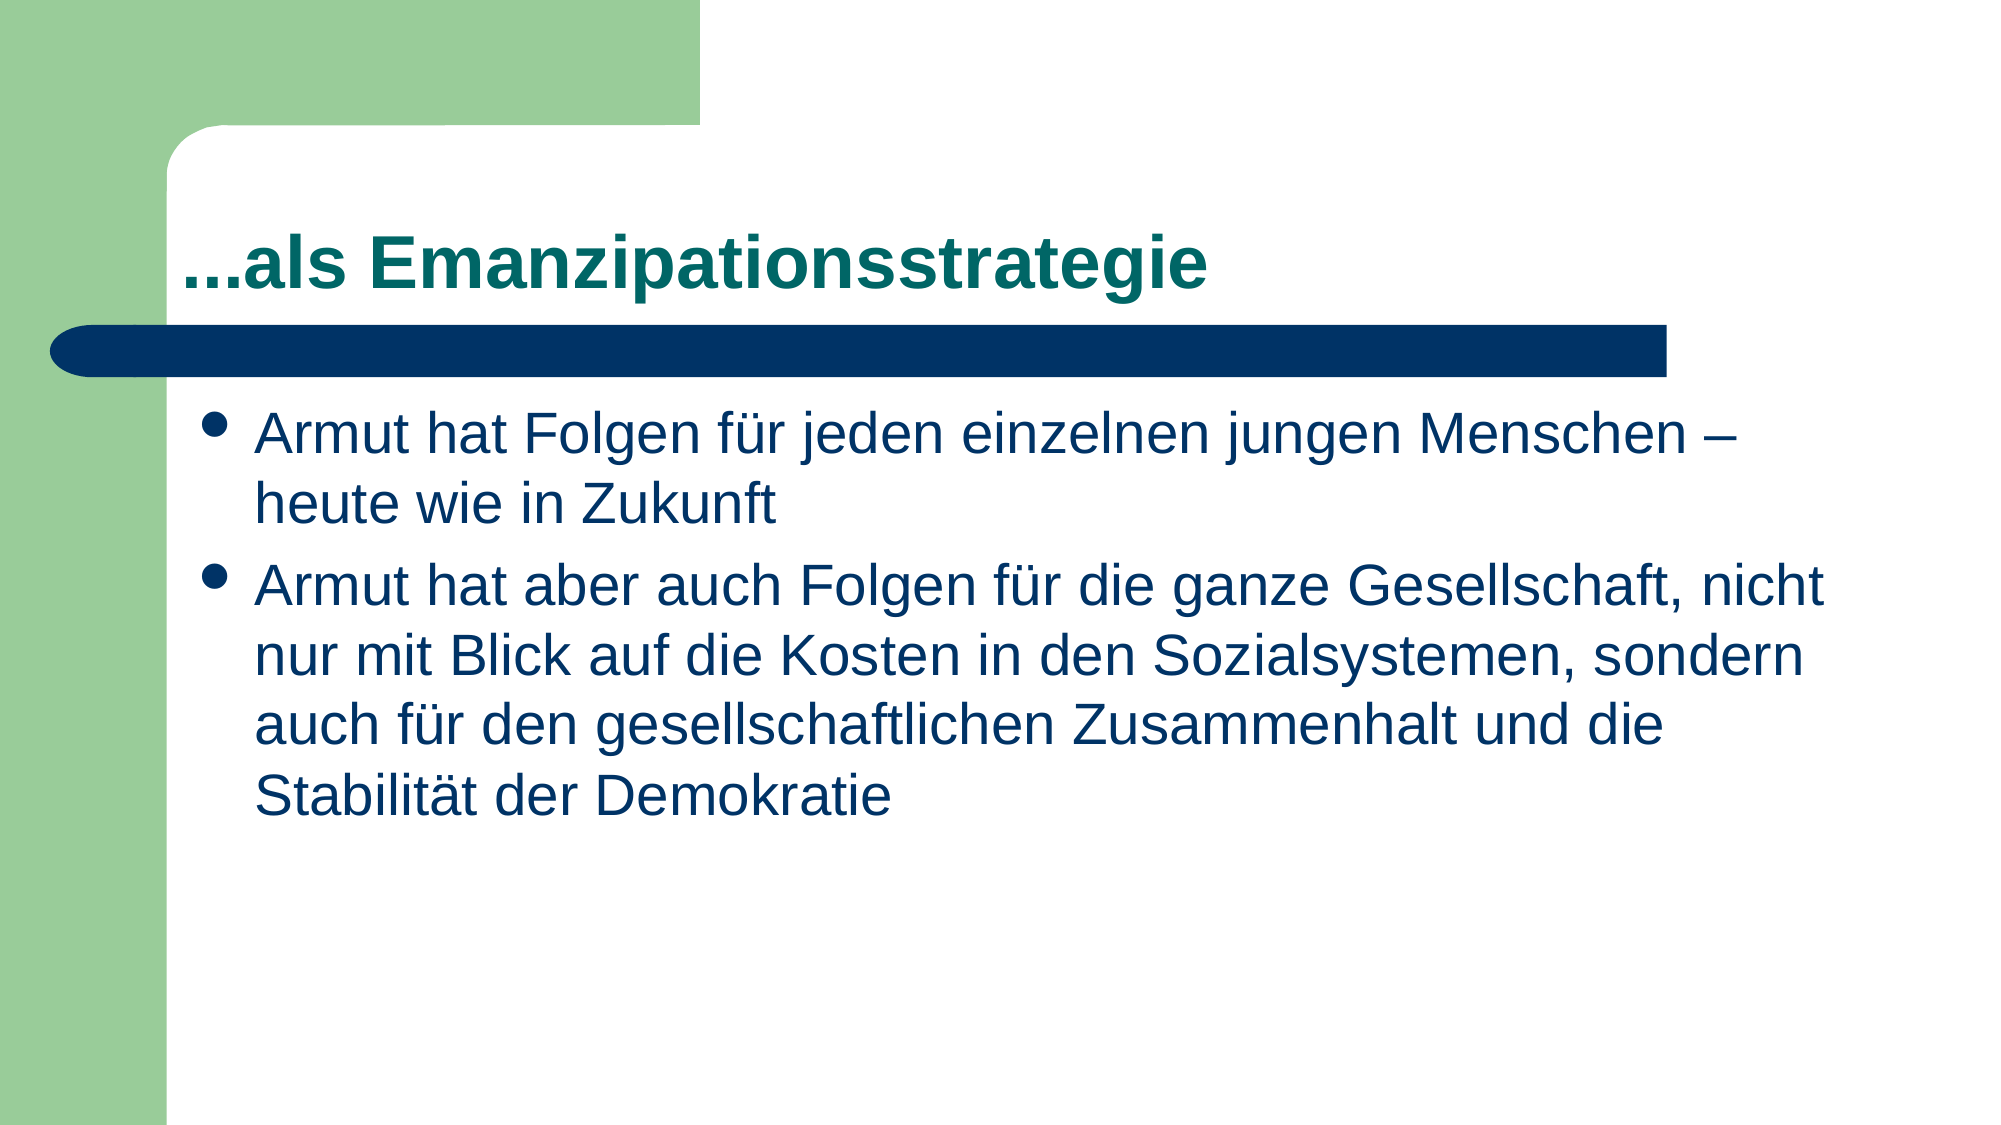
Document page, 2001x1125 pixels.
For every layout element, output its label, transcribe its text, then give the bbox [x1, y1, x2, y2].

title ...als Emanzipationsstrategie [166, 125, 1900, 313]
list Armut hat Folgen für jeden einzelnen jungen Menschen – heute wie in Zukunft Armut hat aber auch Folgen für die ganze Gesellschaft, nicht nur mit Blick auf die Kosten in den Sozialsystemen, sondern auch für den gesellschaftlichen Zusammenhalt und die Stabilität der Demokratie [183, 387, 1866, 999]
